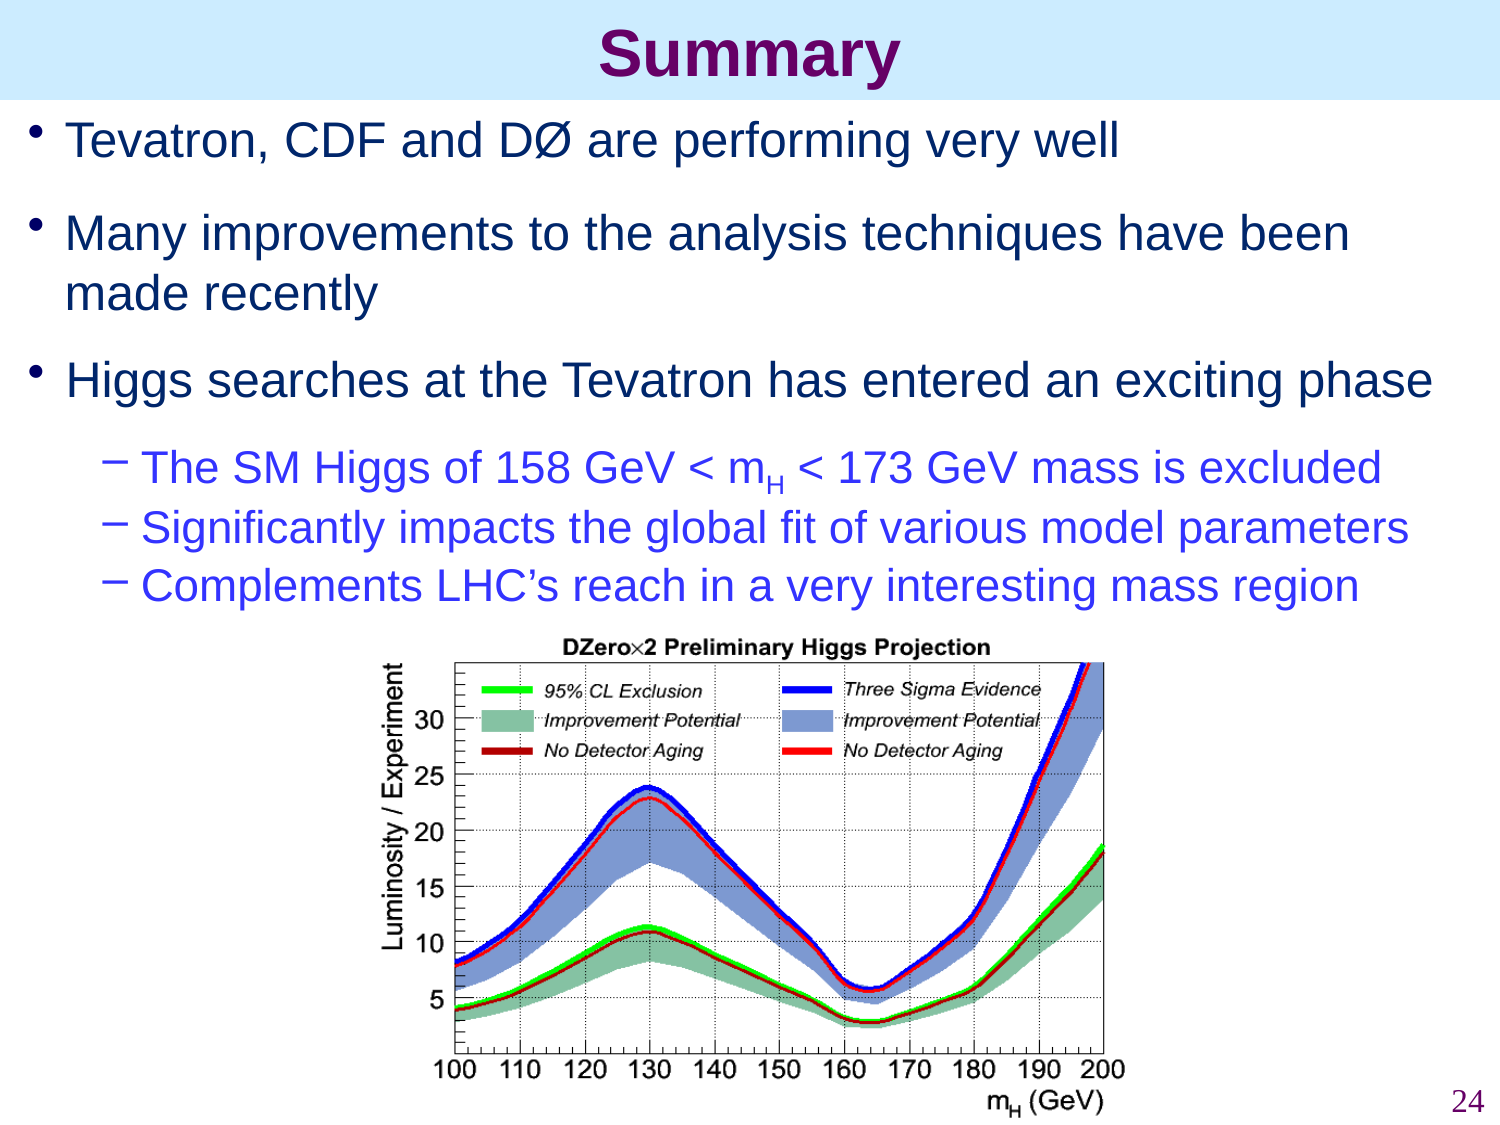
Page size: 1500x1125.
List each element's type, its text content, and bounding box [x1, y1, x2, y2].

title Summary [0, 0, 1500, 100]
text_box Tevatron, CDF and DØ are performing very well Many improvements to the analysis techniques have been made recently Higgs searches at the Tevatron has entered an exciting phase The SM Higgs of 158 GeV < mH < 173 GeV mass is excluded Significantly impacts the global fit of various model parameters Complements LHC’s reach in a very interesting mass region [12, 99, 1463, 700]
slide_number 24 [1374, 1071, 1500, 1125]
picture [374, 630, 1138, 1125]
